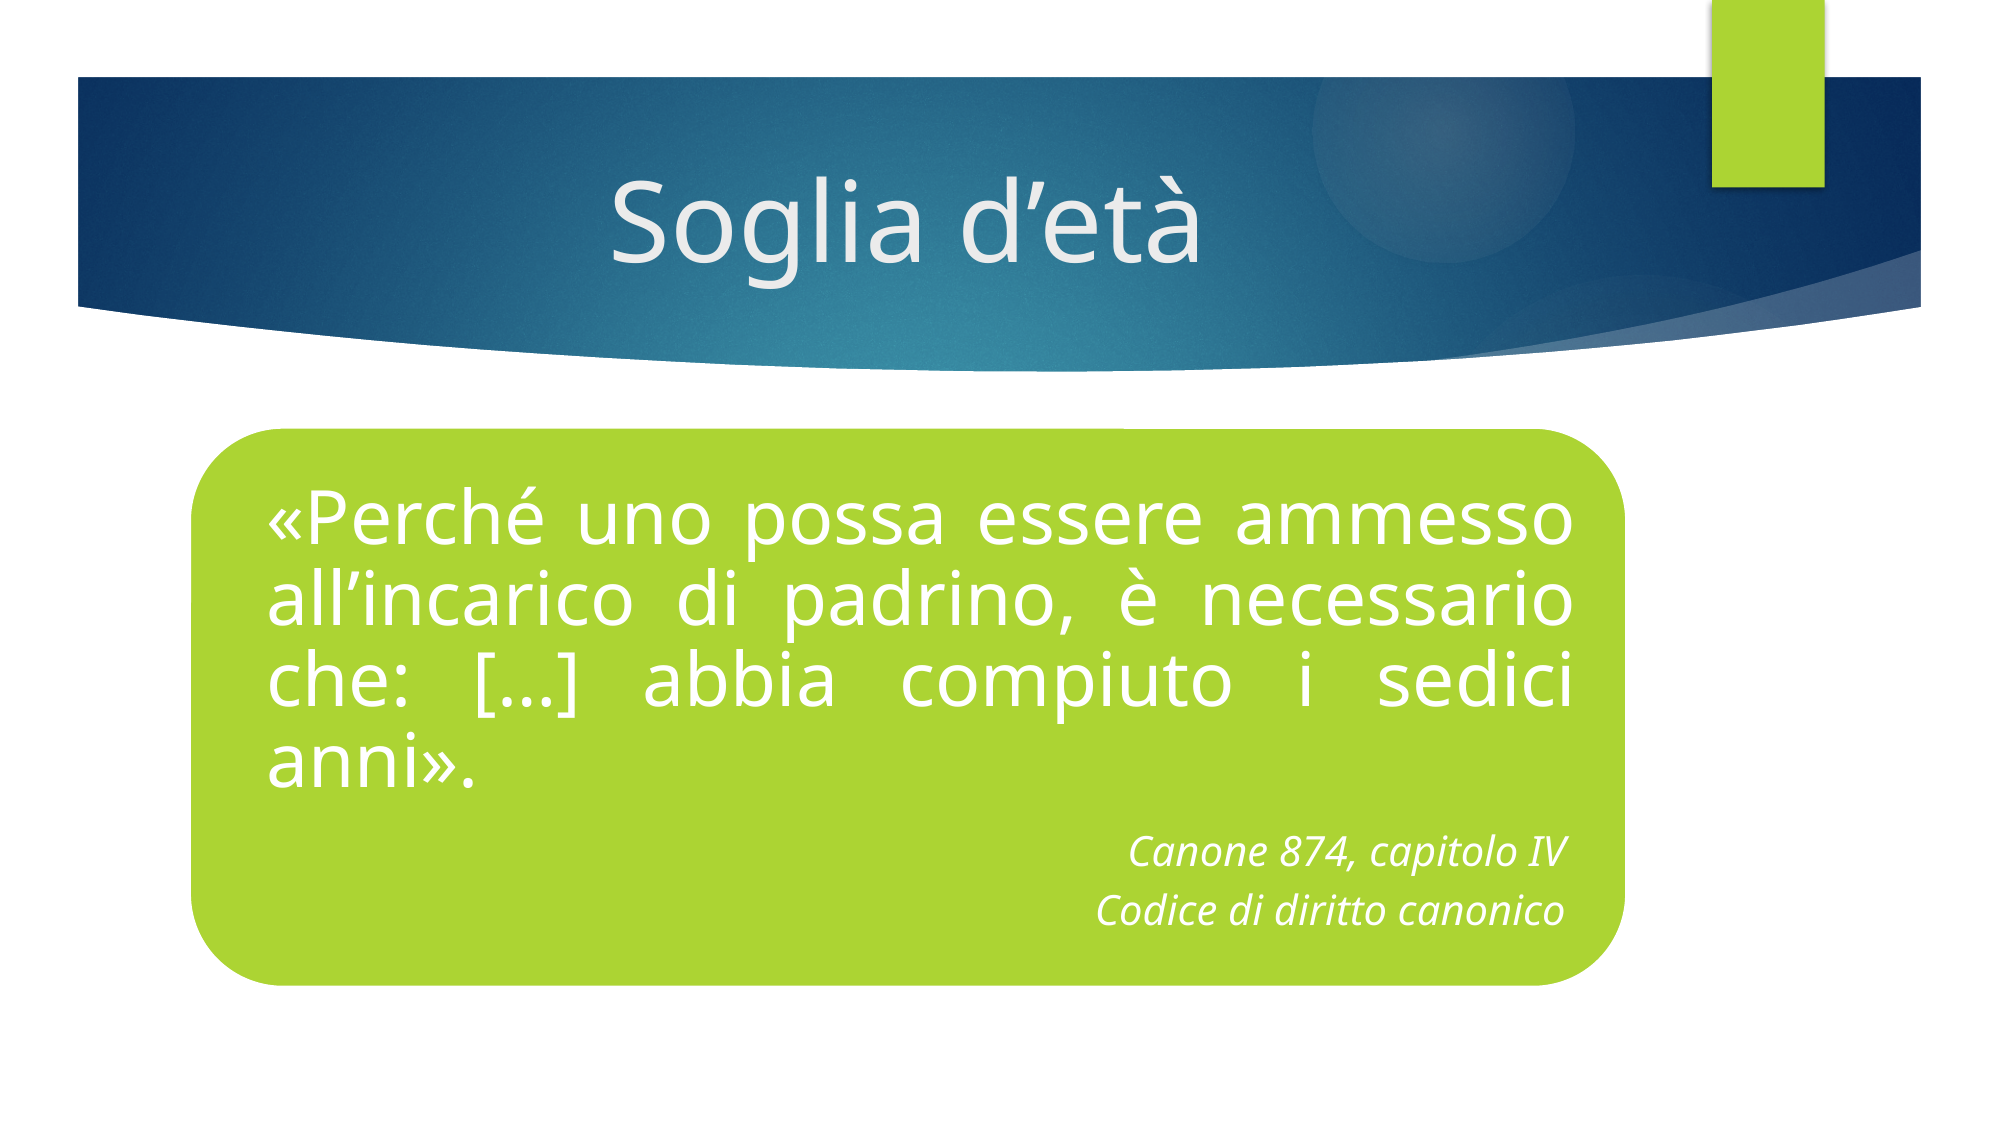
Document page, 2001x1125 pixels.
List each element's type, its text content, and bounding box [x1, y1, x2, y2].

title Soglia d’età [189, 159, 1627, 276]
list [189, 426, 1627, 988]
